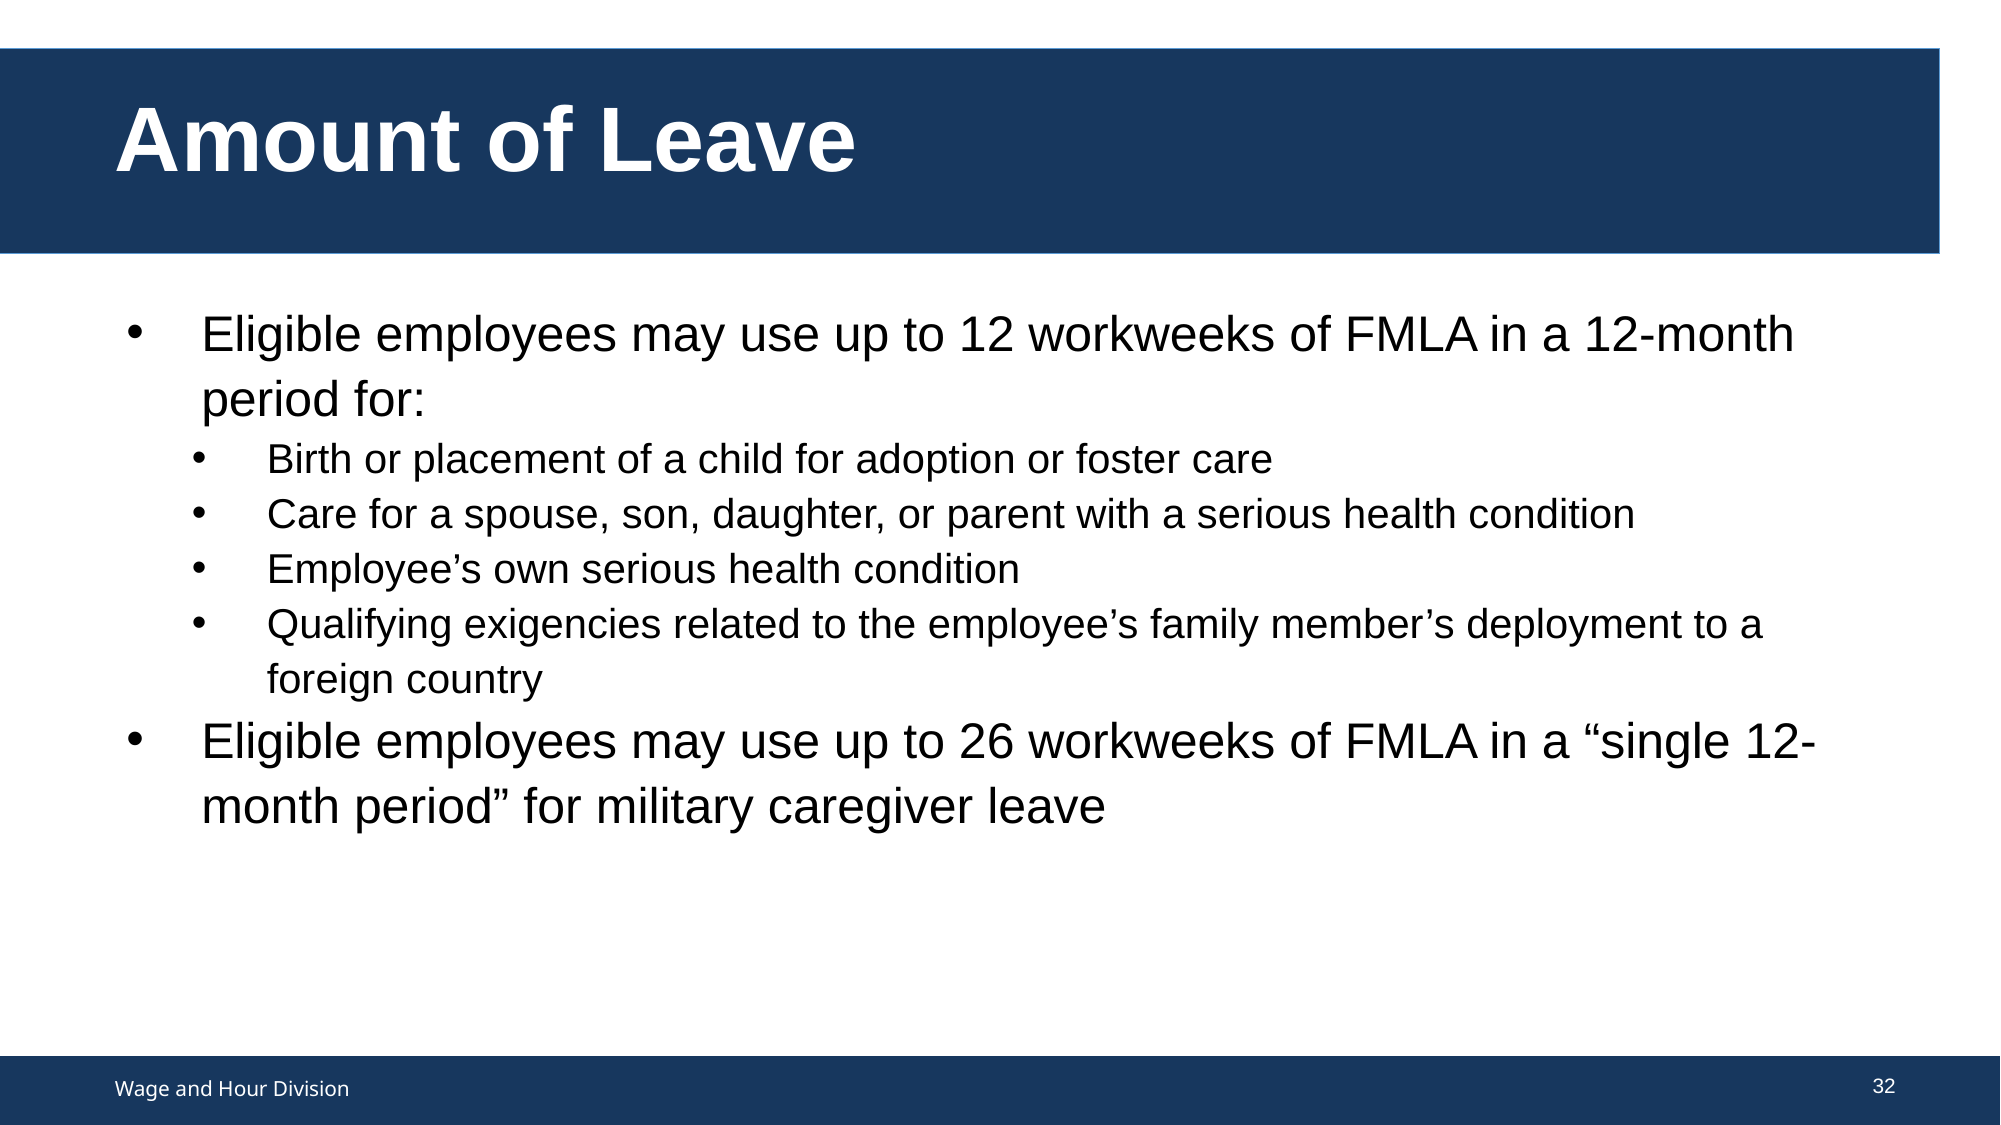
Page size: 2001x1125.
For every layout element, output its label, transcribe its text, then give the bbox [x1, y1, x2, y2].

title Amount of Leave [99, 48, 2000, 236]
list Eligible employees may use up to 12 workweeks of FMLA in a 12-month period for: Birth or placement of a child for adoption or foster care Care for a spouse, son, daughter, or parent with a serious health condition Employee’s own serious health condition Qualifying exigencies related to the employee’s family member’s deployment to a foreign country Eligible employees may use up to 26 workweeks of FMLA in a “single 12-month period” for military caregiver leave [99, 287, 1900, 1000]
